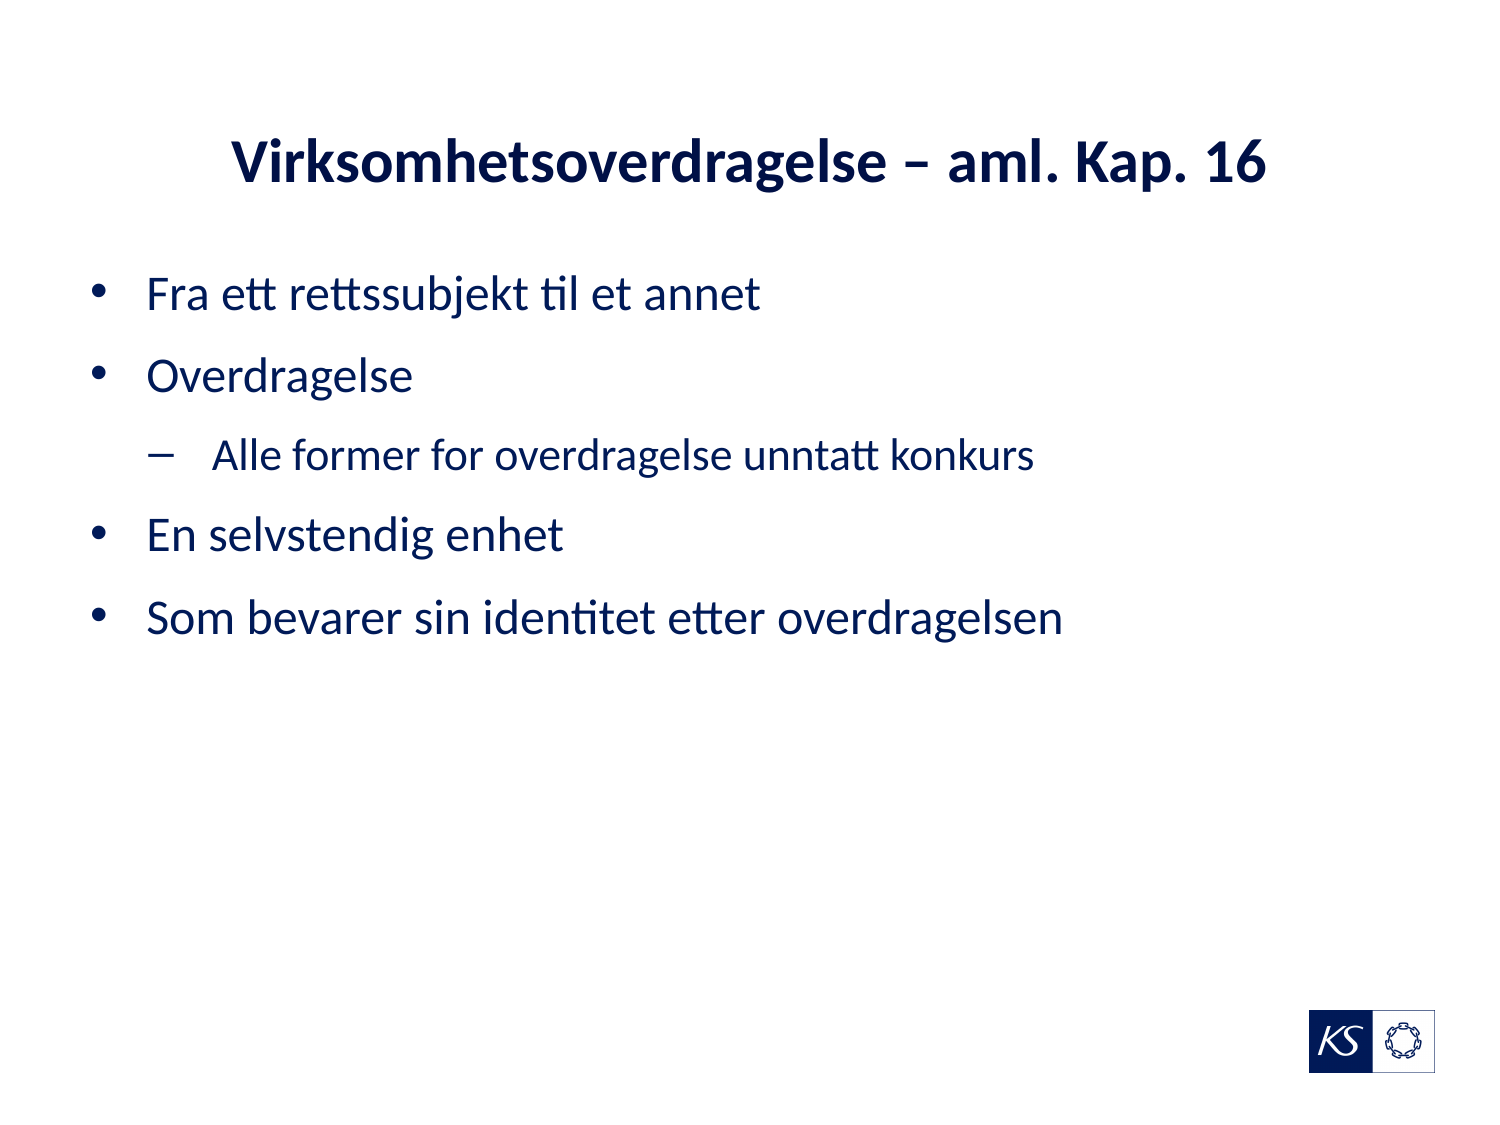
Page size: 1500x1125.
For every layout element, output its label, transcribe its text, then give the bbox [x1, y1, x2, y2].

picture [1309, 1010, 1435, 1073]
title Virksomhetsoverdragelse – aml. Kap. 16 [75, 64, 1425, 251]
list Fra ett rettssubjekt til et annet Overdragelse Alle former for overdragelse unntatt konkurs En selvstendig enhet Som bevarer sin identitet etter overdragelsen [75, 252, 1425, 989]
